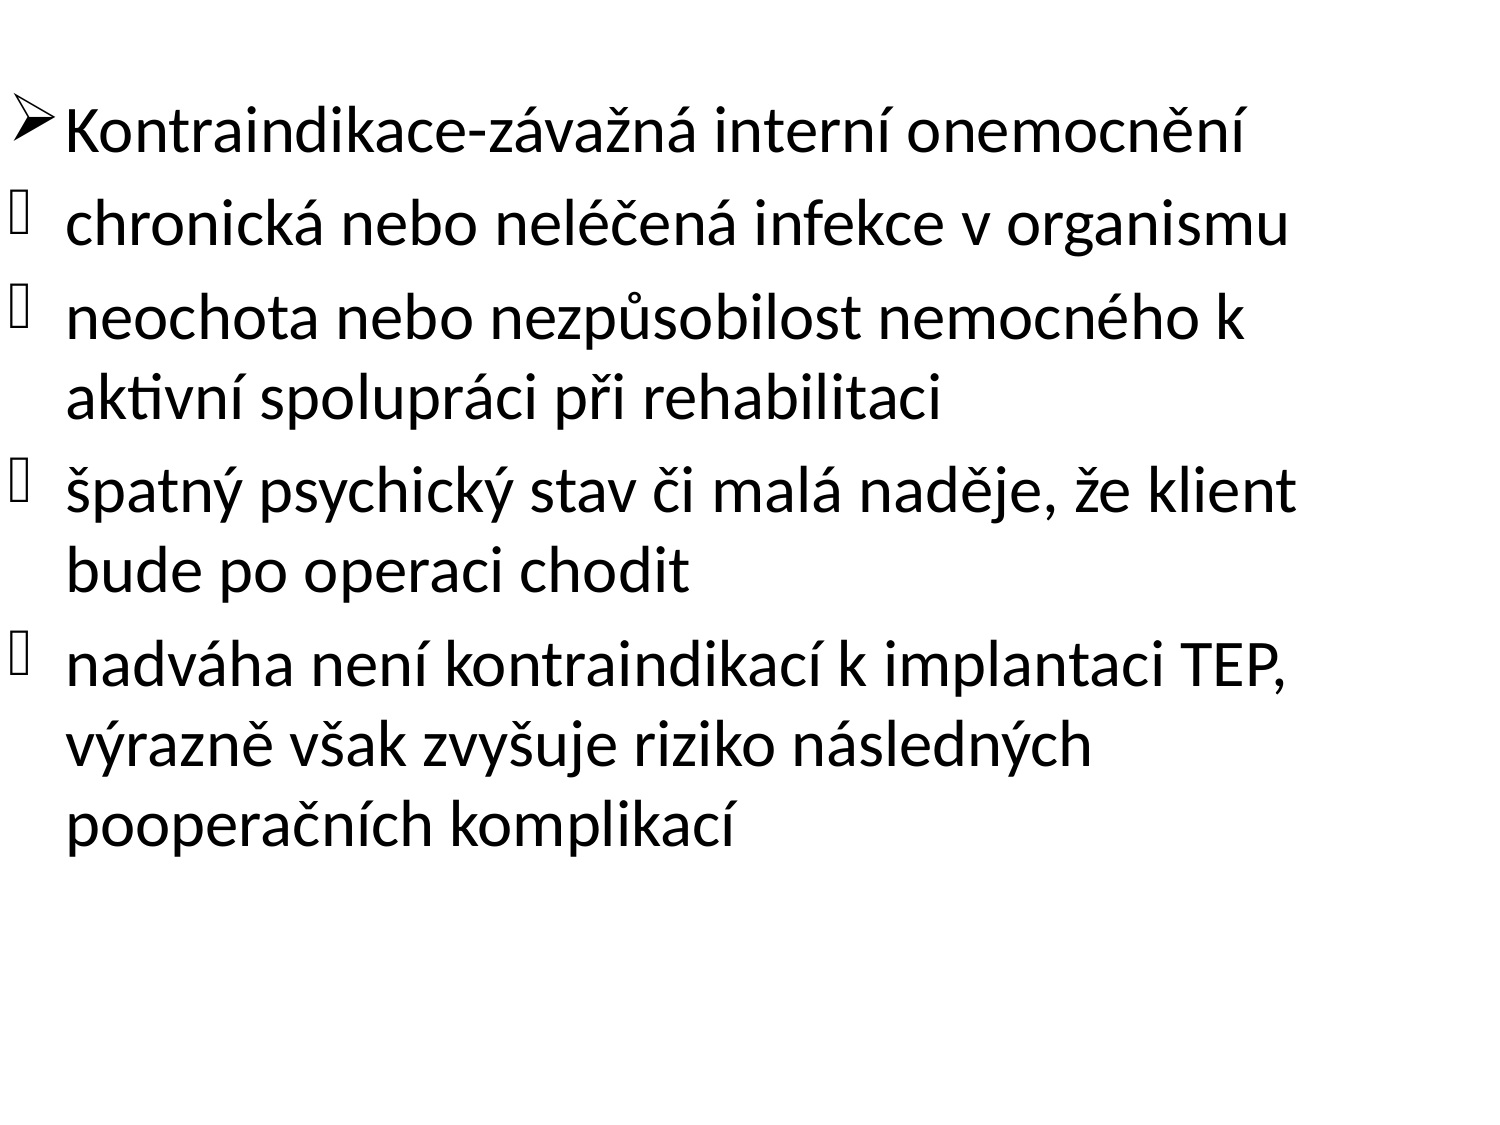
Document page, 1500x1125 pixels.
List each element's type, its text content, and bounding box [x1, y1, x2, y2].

list Kontraindikace-závažná interní onemocnění chronická nebo neléčená infekce v organismu neochota nebo nezpůsobilost nemocného k aktivní spolupráci při rehabilitaci špatný psychický stav či malá naděje, že klient bude po operaci chodit nadváha není kontraindikací k implantaci TEP, výrazně však zvyšuje riziko následných pooperačních komplikací [0, 78, 1344, 1005]
